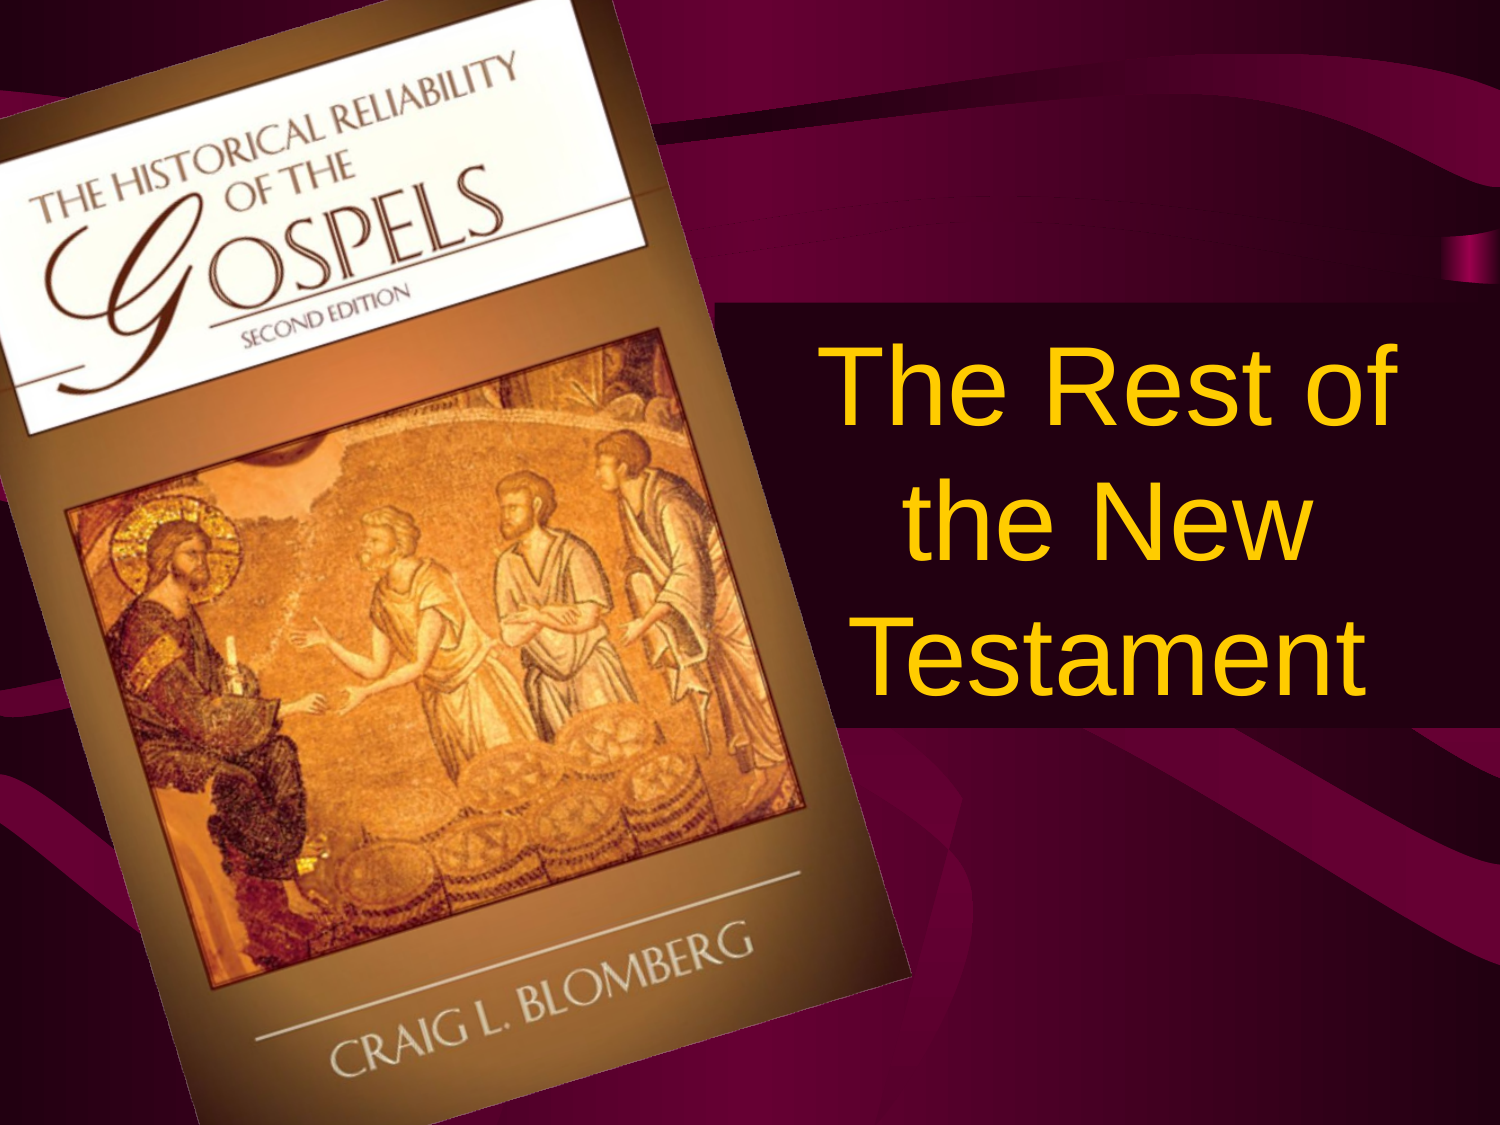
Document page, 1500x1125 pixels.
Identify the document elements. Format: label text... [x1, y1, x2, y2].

picture [0, 0, 912, 1125]
title The Rest of the New Testament [773, 302, 1500, 728]
